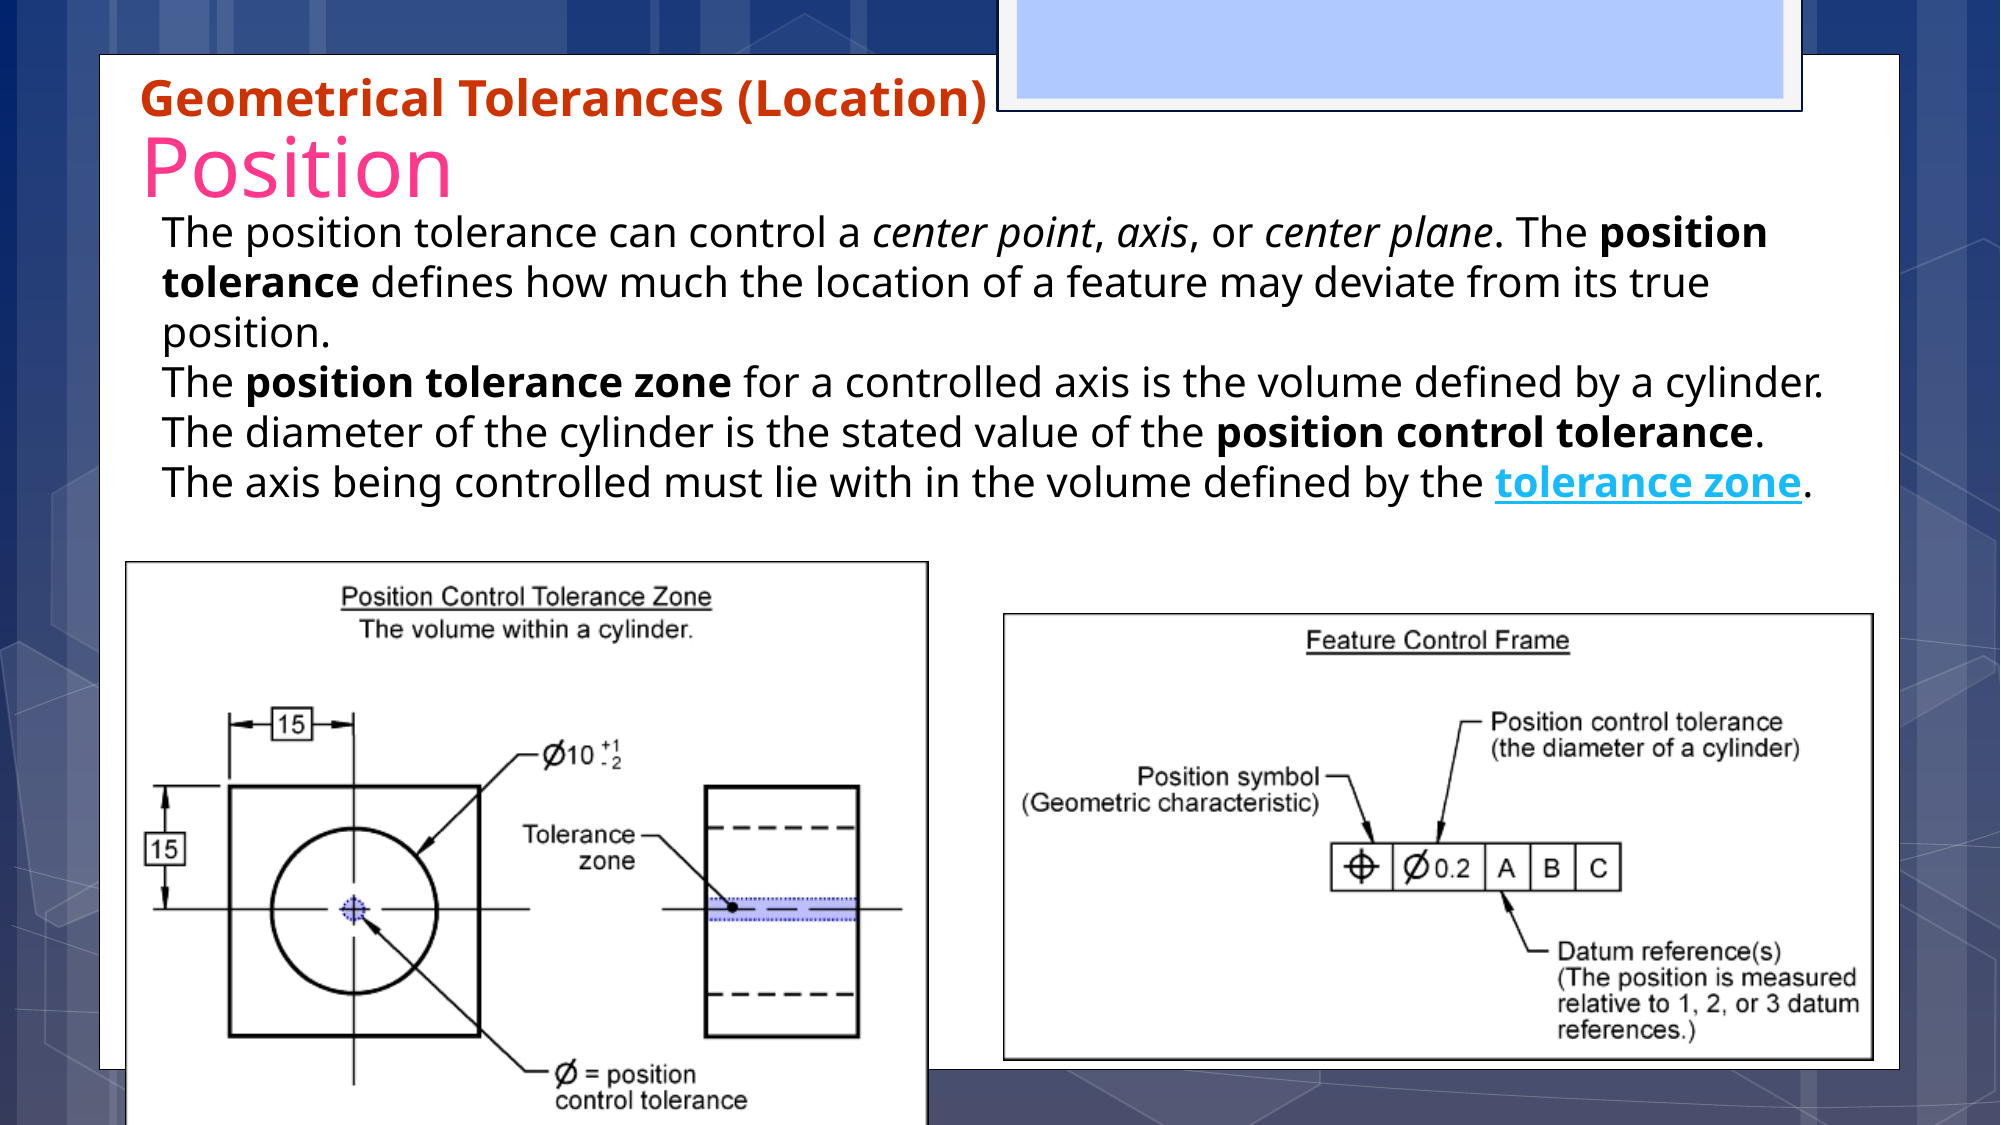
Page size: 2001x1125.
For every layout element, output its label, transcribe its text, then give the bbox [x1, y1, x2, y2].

picture [1002, 613, 1874, 1061]
picture [124, 561, 929, 1125]
title Position [125, 78, 1662, 222]
text_box The position tolerance can control a center point, axis, or center plane. The position tolerance defines how much the location of a feature may deviate from its true position. The position tolerance zone for a controlled axis is the volume defined by a cylinder. The diameter of the cylinder is the stated value of the position control tolerance. The axis being controlled must lie with in the volume defined by the tolerance zone. [146, 198, 1860, 521]
text_box Geometrical Tolerances (Location) [124, 59, 1325, 134]
